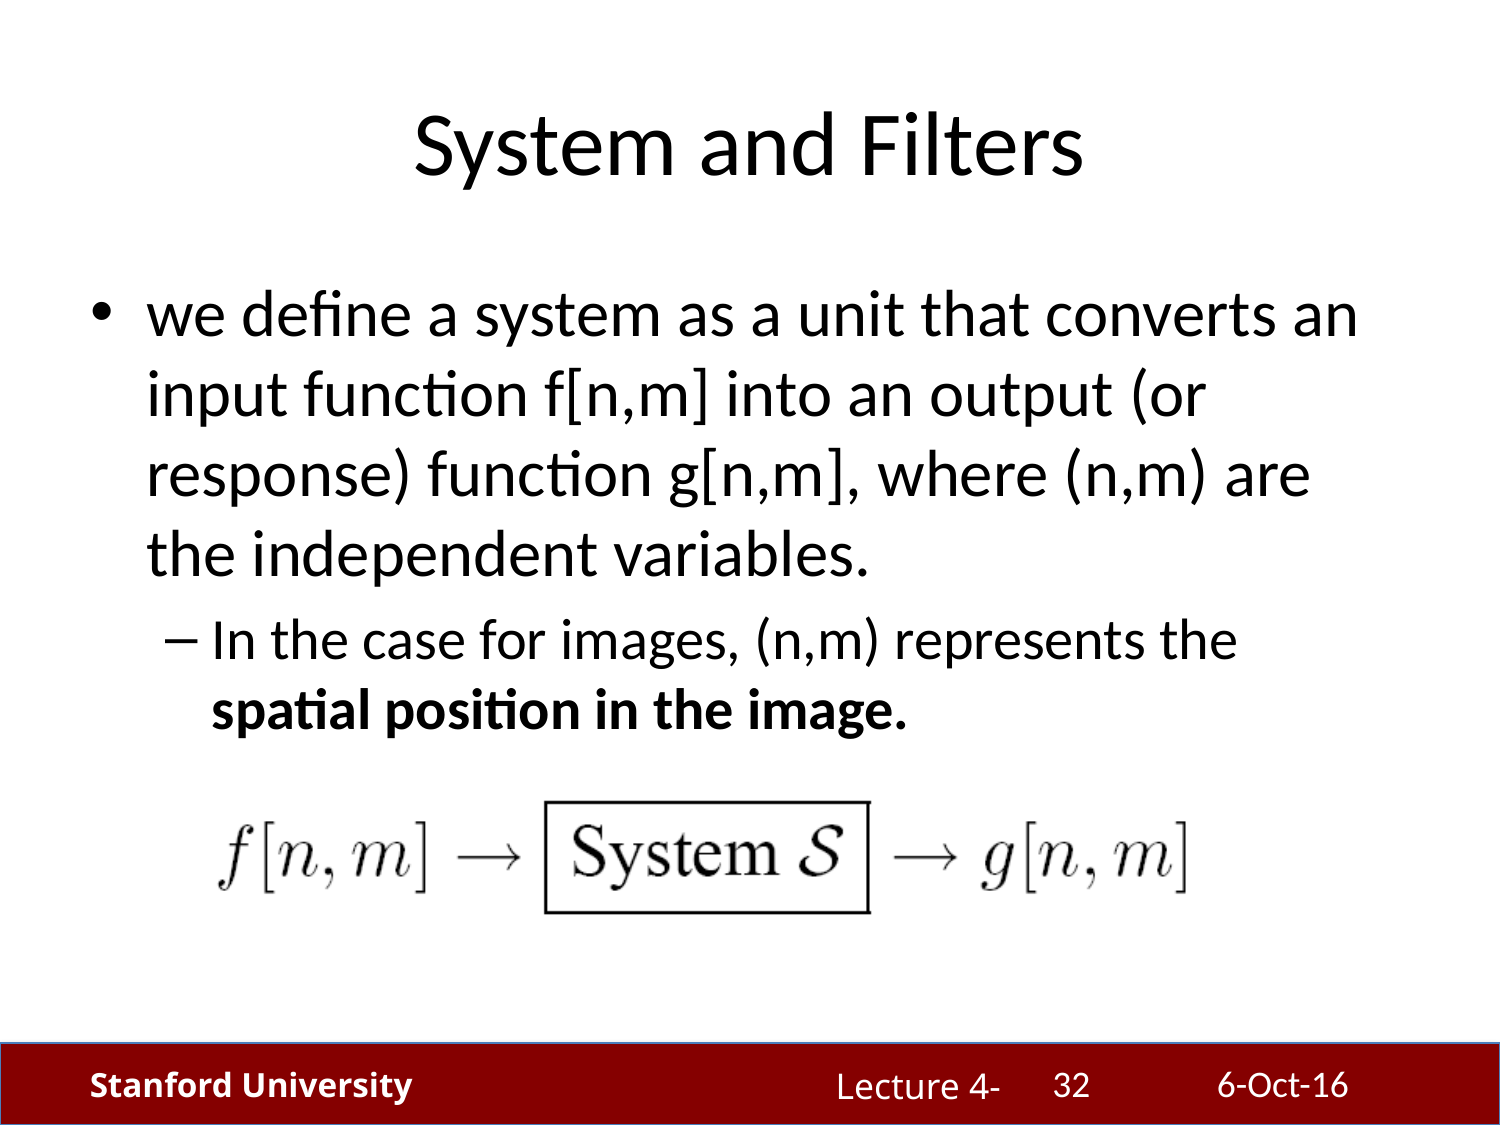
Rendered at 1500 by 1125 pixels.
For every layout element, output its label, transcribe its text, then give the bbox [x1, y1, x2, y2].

title System and Filters [75, 45, 1425, 233]
slide_number 32 [1037, 1052, 1203, 1113]
picture [193, 787, 1203, 935]
list we define a system as a unit that converts an input function f[n,m] into an output (or response) function g[n,m], where (n,m) are the independent variables. In the case for images, (n,m) represents the spatial position in the image. [75, 262, 1425, 1005]
slide_number 6-Oct-16 [1203, 1052, 1463, 1113]
